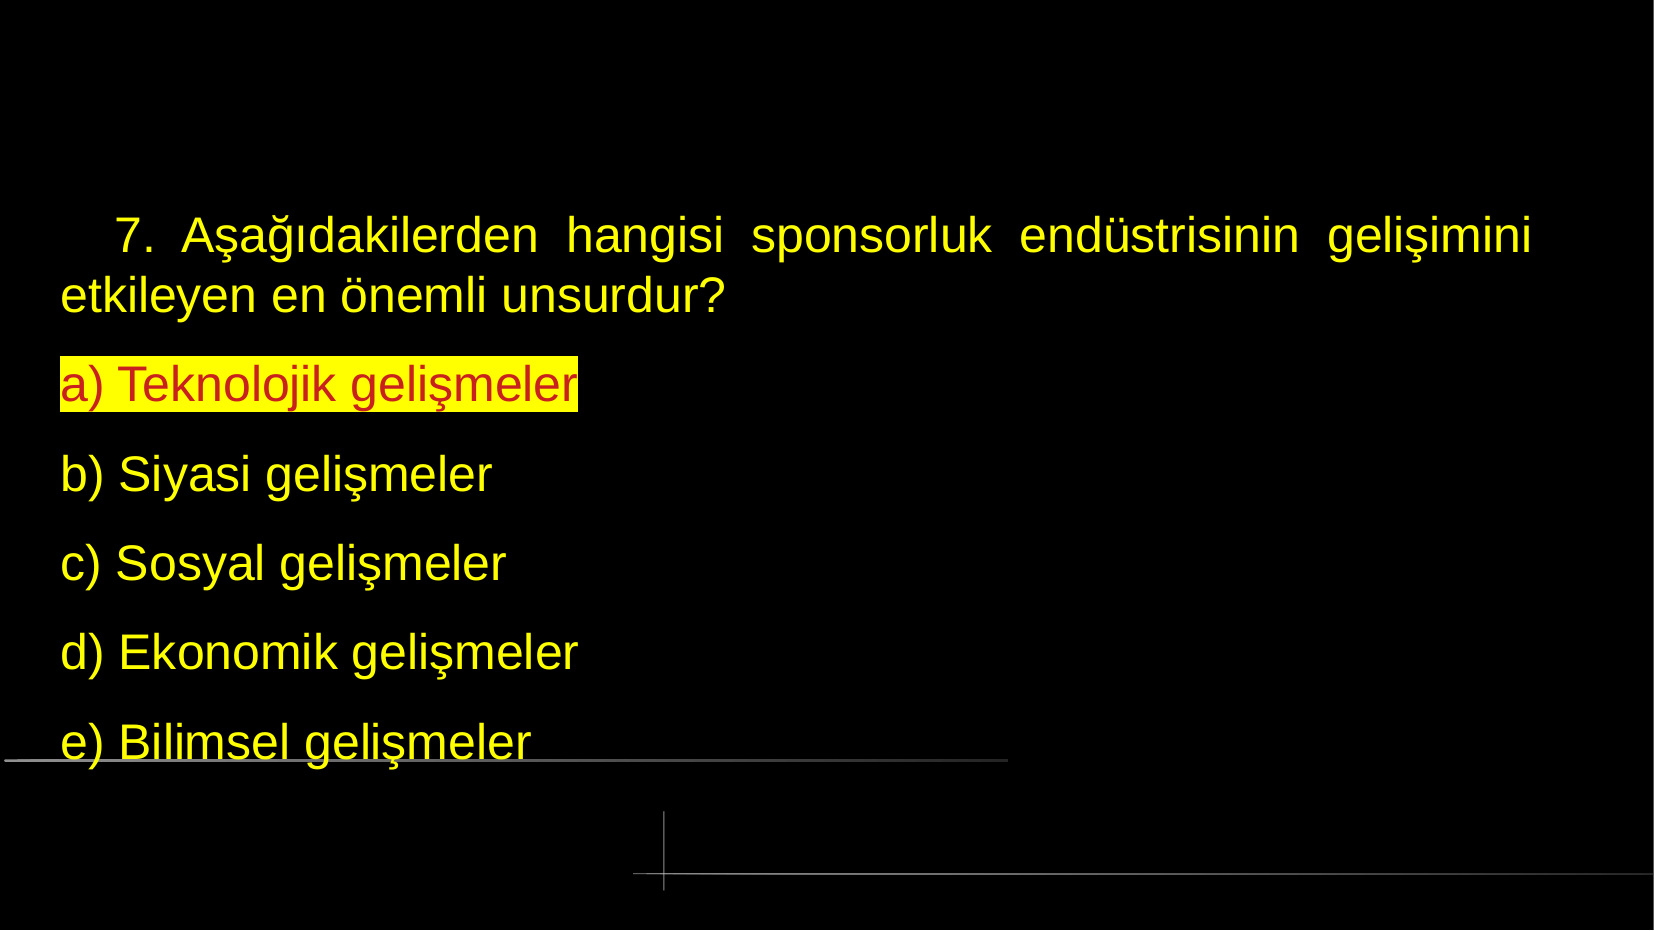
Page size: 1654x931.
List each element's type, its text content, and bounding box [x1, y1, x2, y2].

list 7. Aşağıdakilerden hangisi sponsorluk endüstrisinin gelişimini etkileyen en önemli unsurdur? a) Teknolojik gelişmeler b) Siyasi gelişmeler c) Sosyal gelişmeler d) Ekonomik gelişmeler e) Bilimsel gelişmeler [60, 22, 1533, 866]
